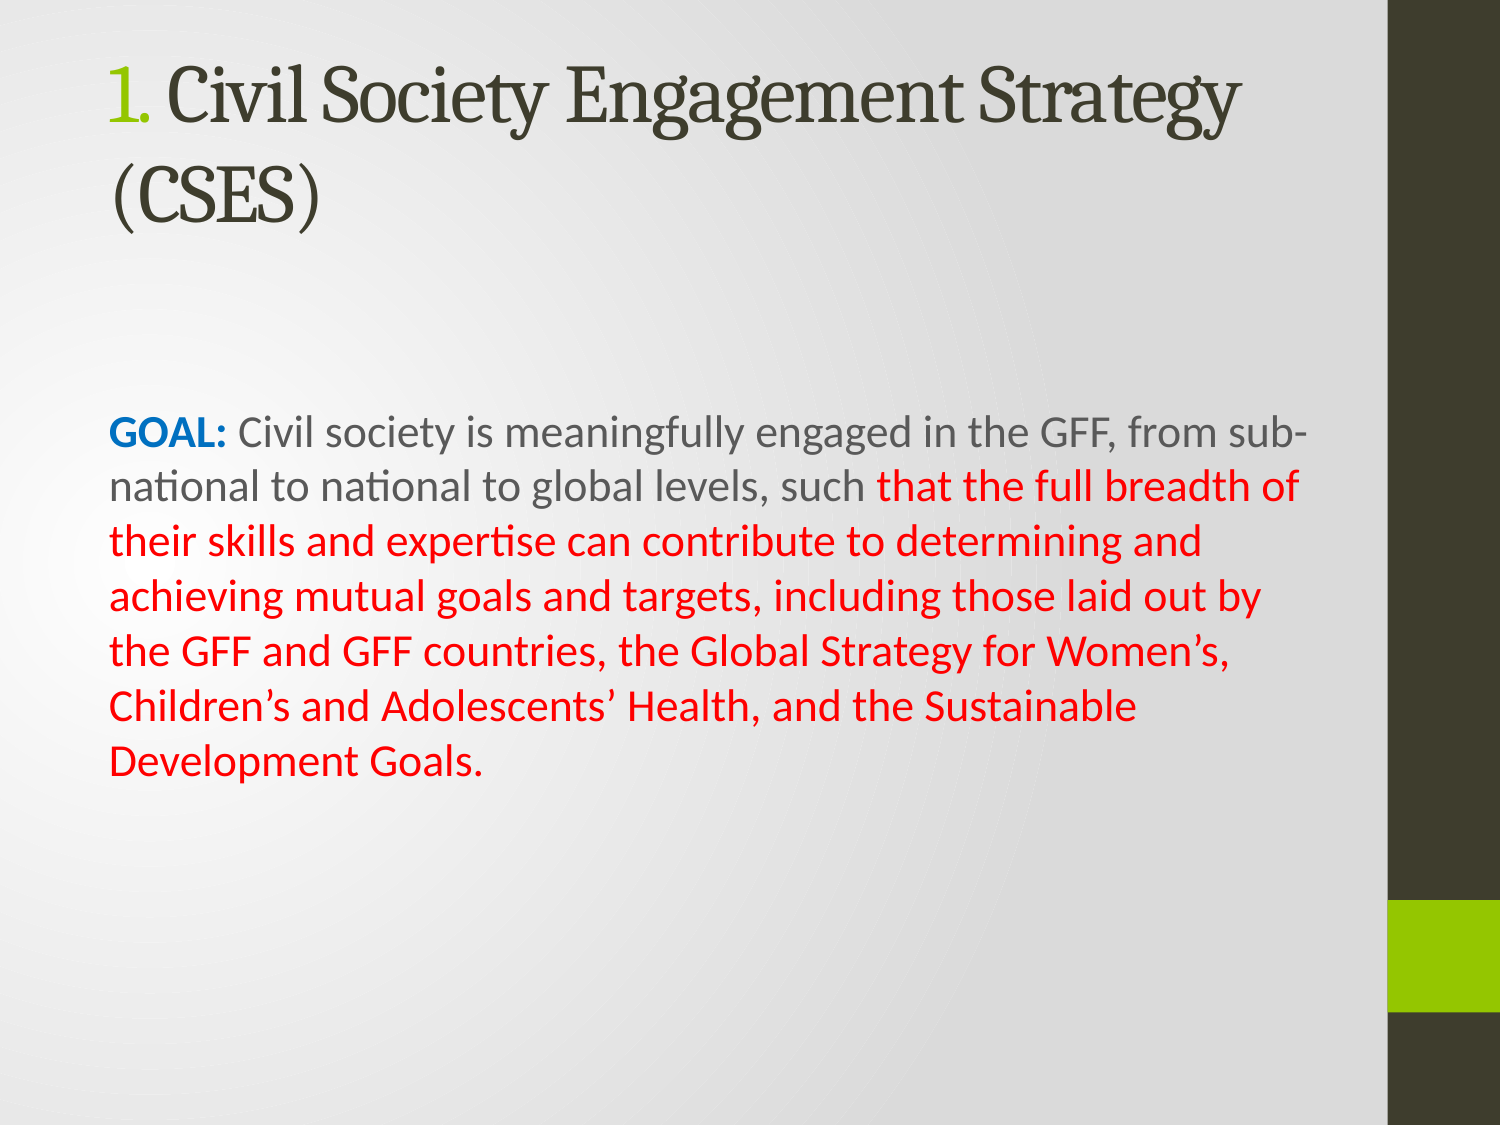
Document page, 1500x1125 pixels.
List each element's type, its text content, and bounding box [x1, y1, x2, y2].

title 1. Civil Society Engagement Strategy (CSES) [75, 50, 1325, 228]
list GOAL: Civil society is meaningfully engaged in the GFF, from sub-national to national to global levels, such that the full breadth of their skills and expertise can contribute to determining and achieving mutual goals and targets, including those laid out by the GFF and GFF countries, the Global Strategy for Women’s, Children’s and Adolescents’ Health, and the Sustainable Development Goals. [75, 393, 1325, 993]
